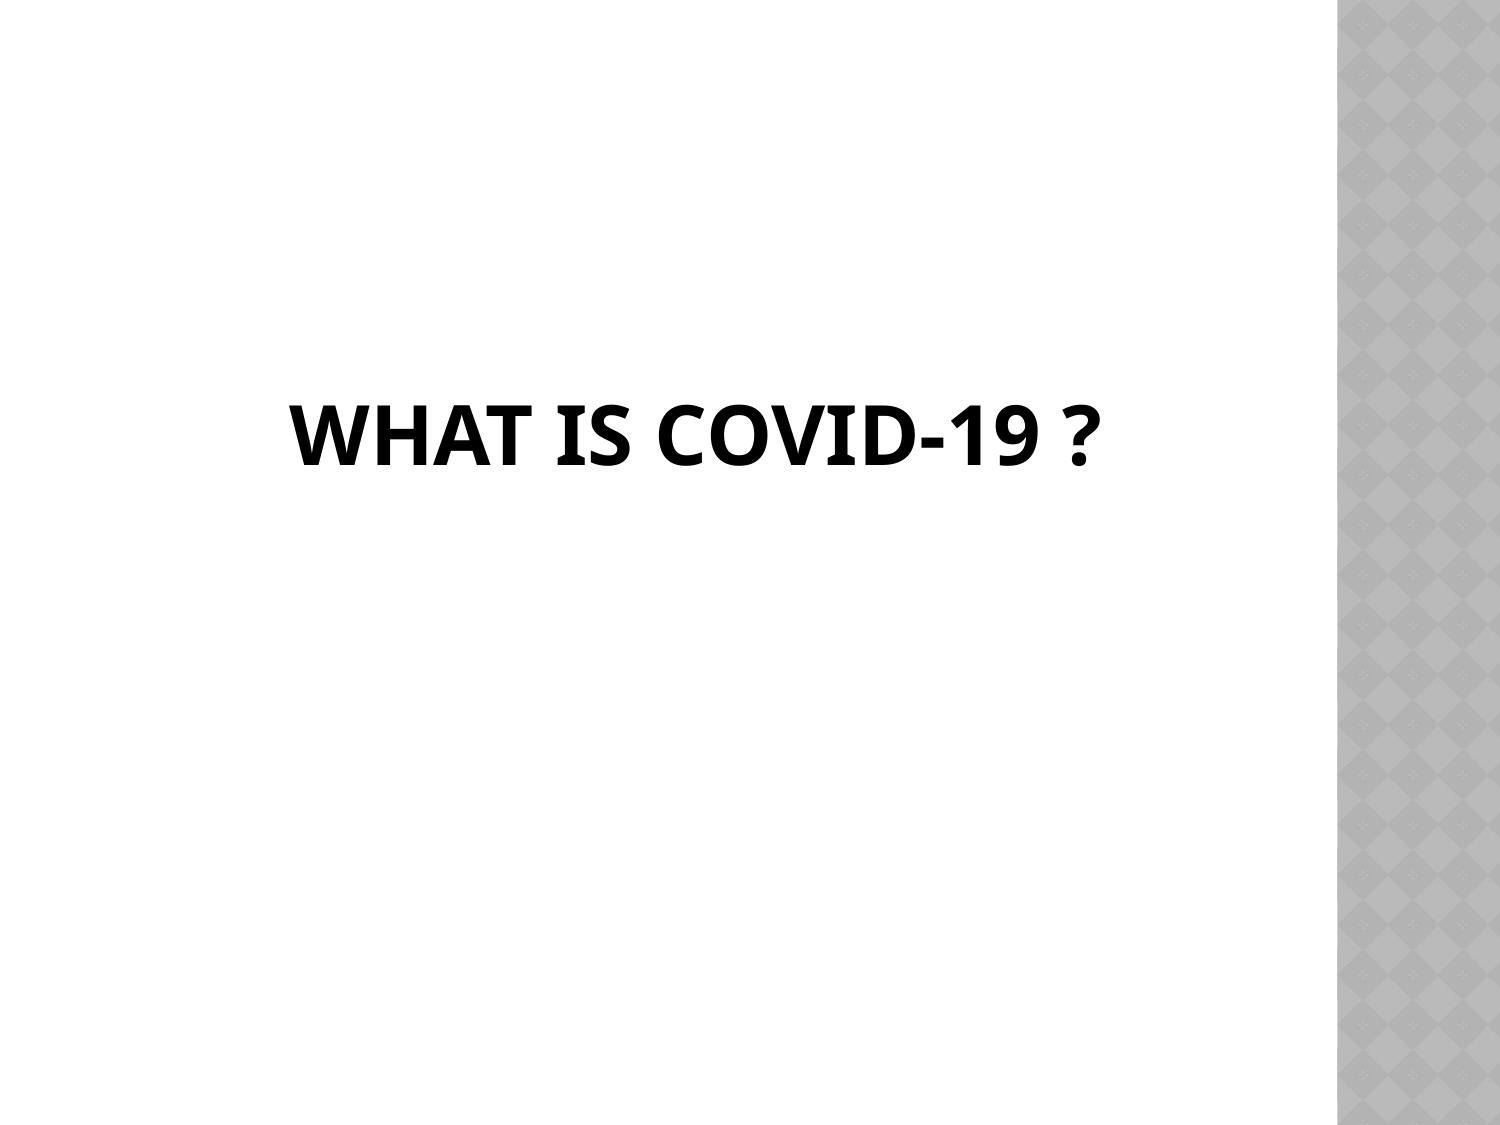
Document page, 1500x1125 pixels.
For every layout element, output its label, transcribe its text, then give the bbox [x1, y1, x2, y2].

text_box WHAT IS COVID-19 ? [274, 375, 1119, 490]
